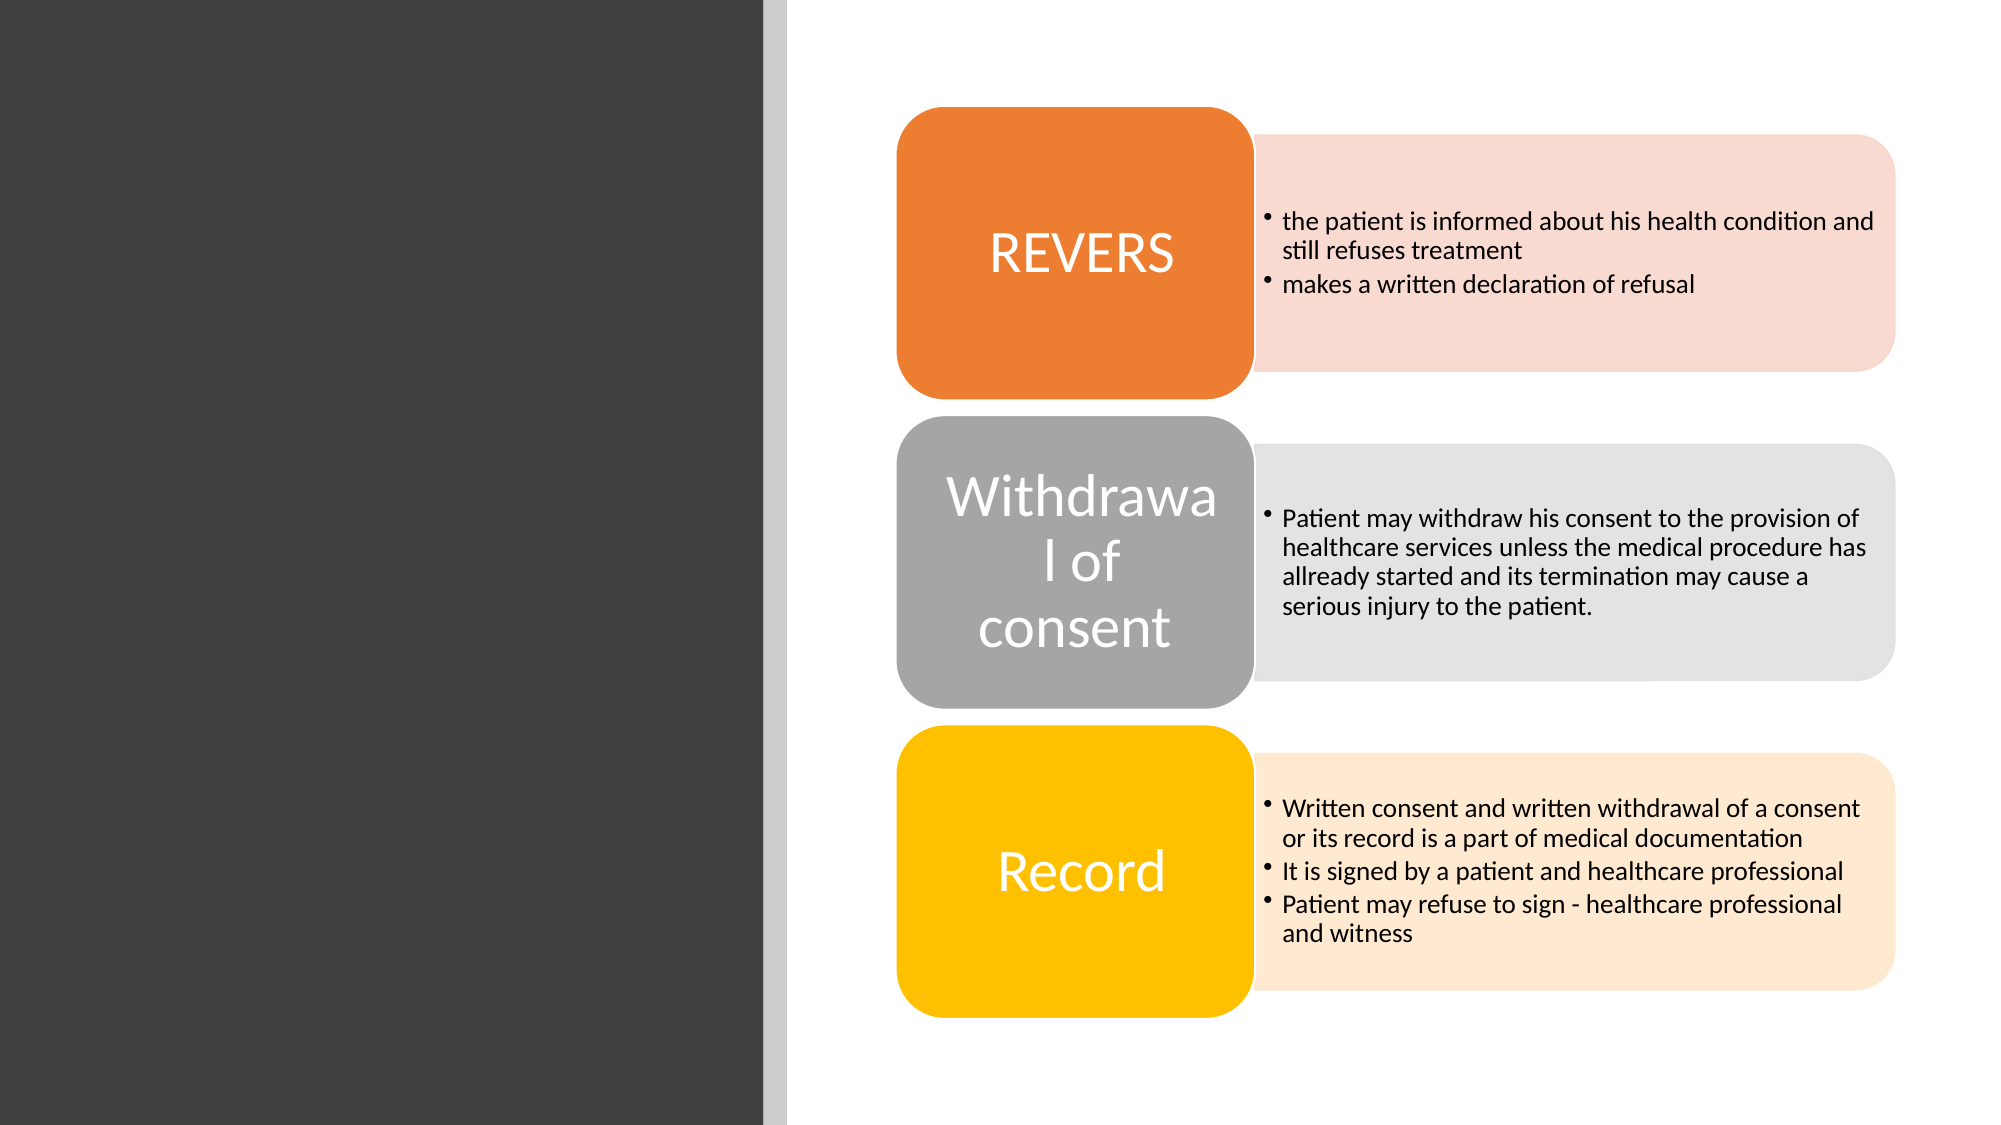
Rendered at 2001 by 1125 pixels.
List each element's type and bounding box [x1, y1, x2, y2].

text_box [0, 0, 762, 1125]
list [895, 105, 1895, 1020]
text_box [762, 0, 788, 1125]
